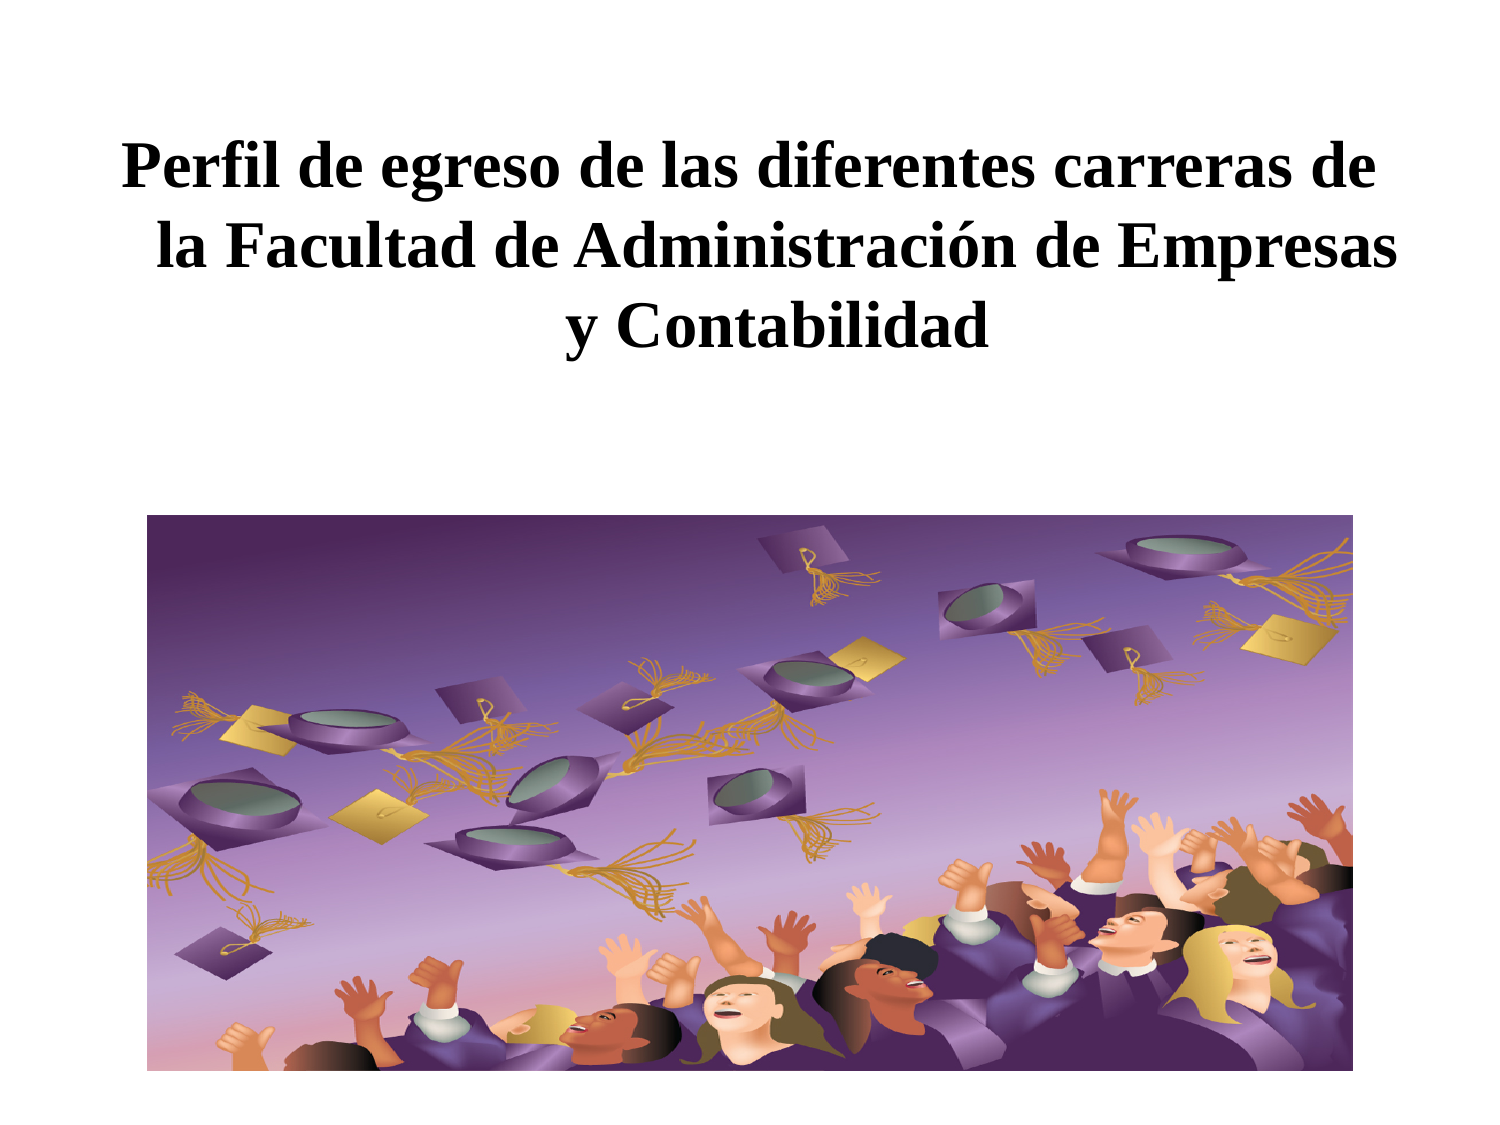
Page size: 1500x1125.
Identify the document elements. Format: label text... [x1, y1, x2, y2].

picture [147, 515, 1353, 1071]
list Perfil de egreso de las diferentes carreras de la Facultad de Administración de Empresas y Contabilidad [74, 113, 1426, 1006]
